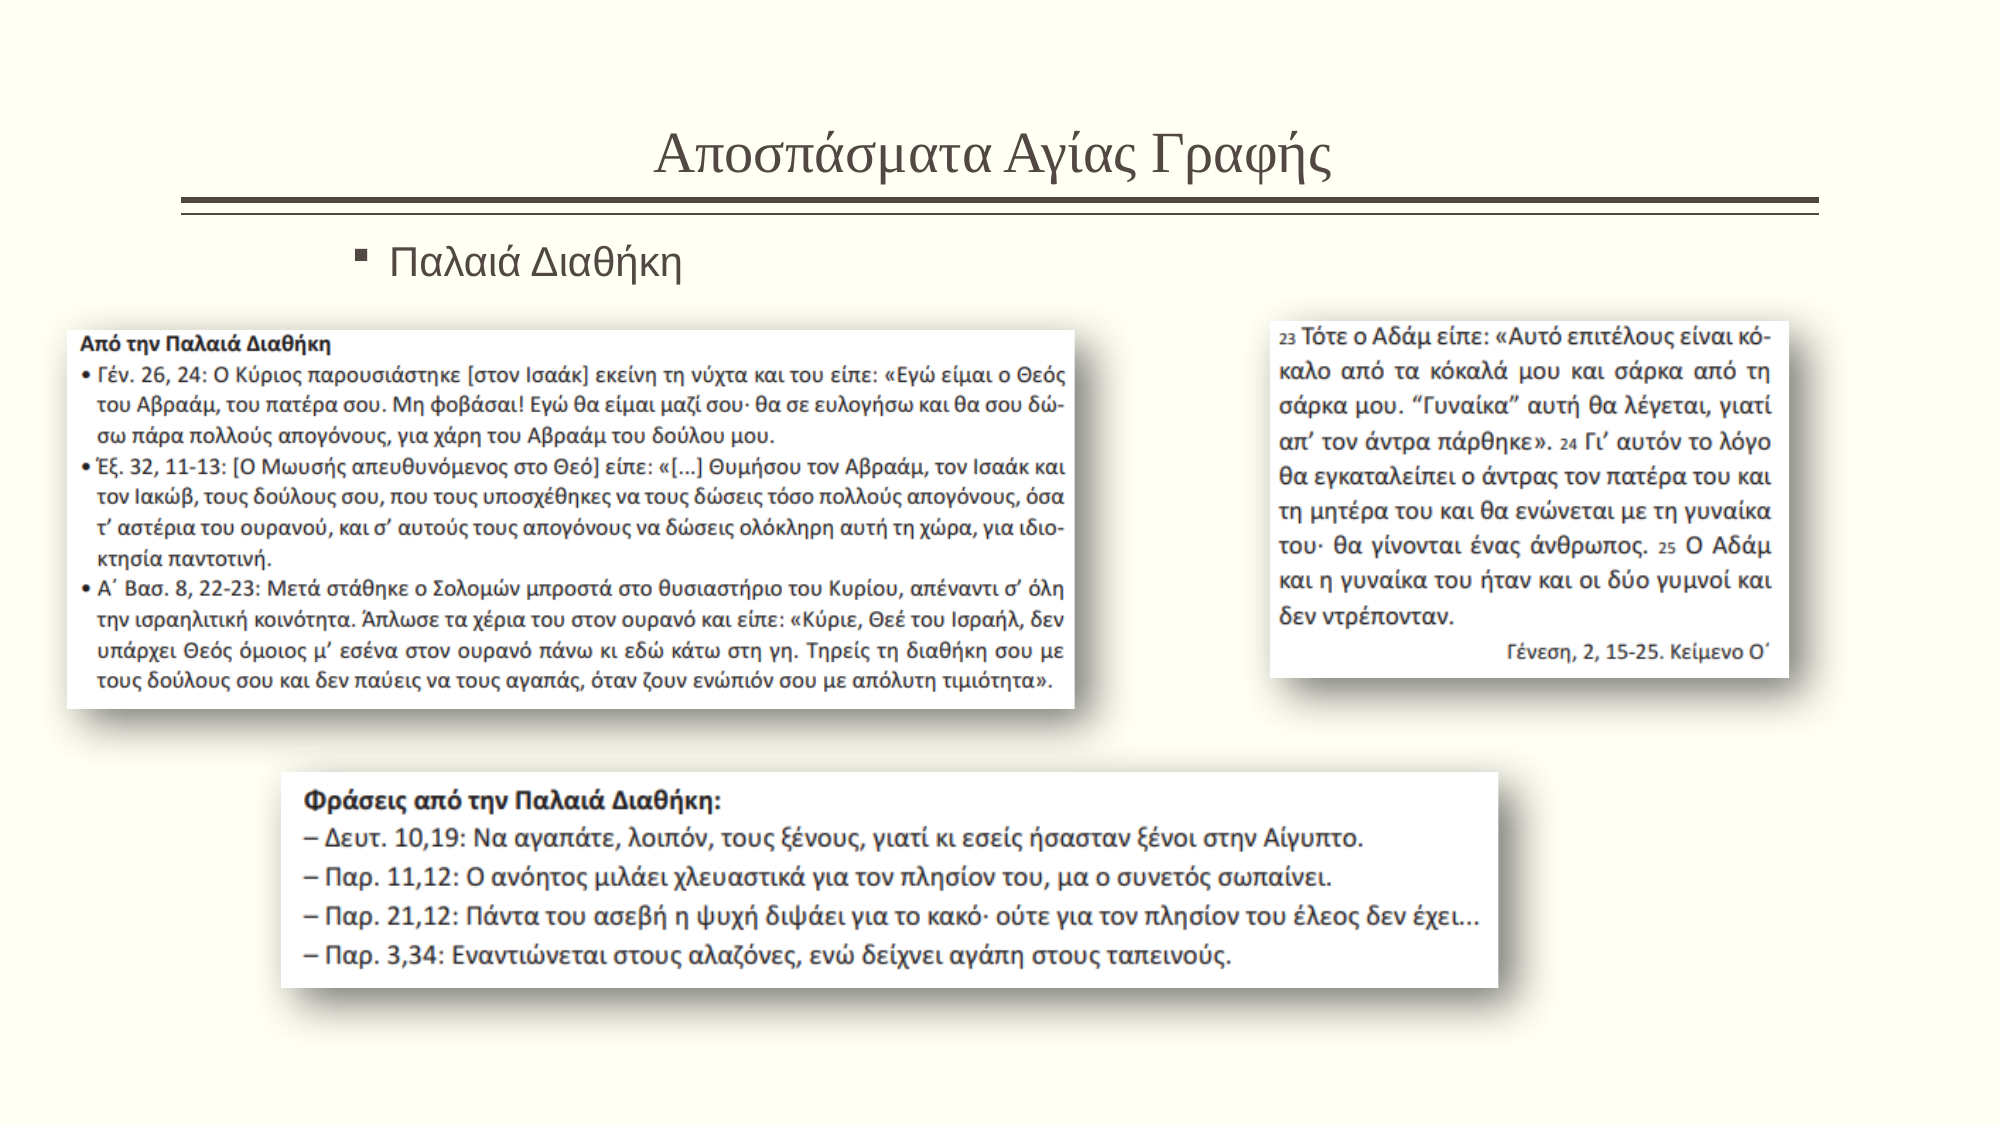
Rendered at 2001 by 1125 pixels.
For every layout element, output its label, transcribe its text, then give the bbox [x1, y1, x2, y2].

picture [66, 330, 1075, 709]
list Παλαιά Διαθήκη [351, 233, 695, 307]
picture [1269, 321, 1790, 678]
title Αποσπάσματα Αγίας Γραφής [181, 12, 1819, 193]
picture [280, 772, 1499, 988]
